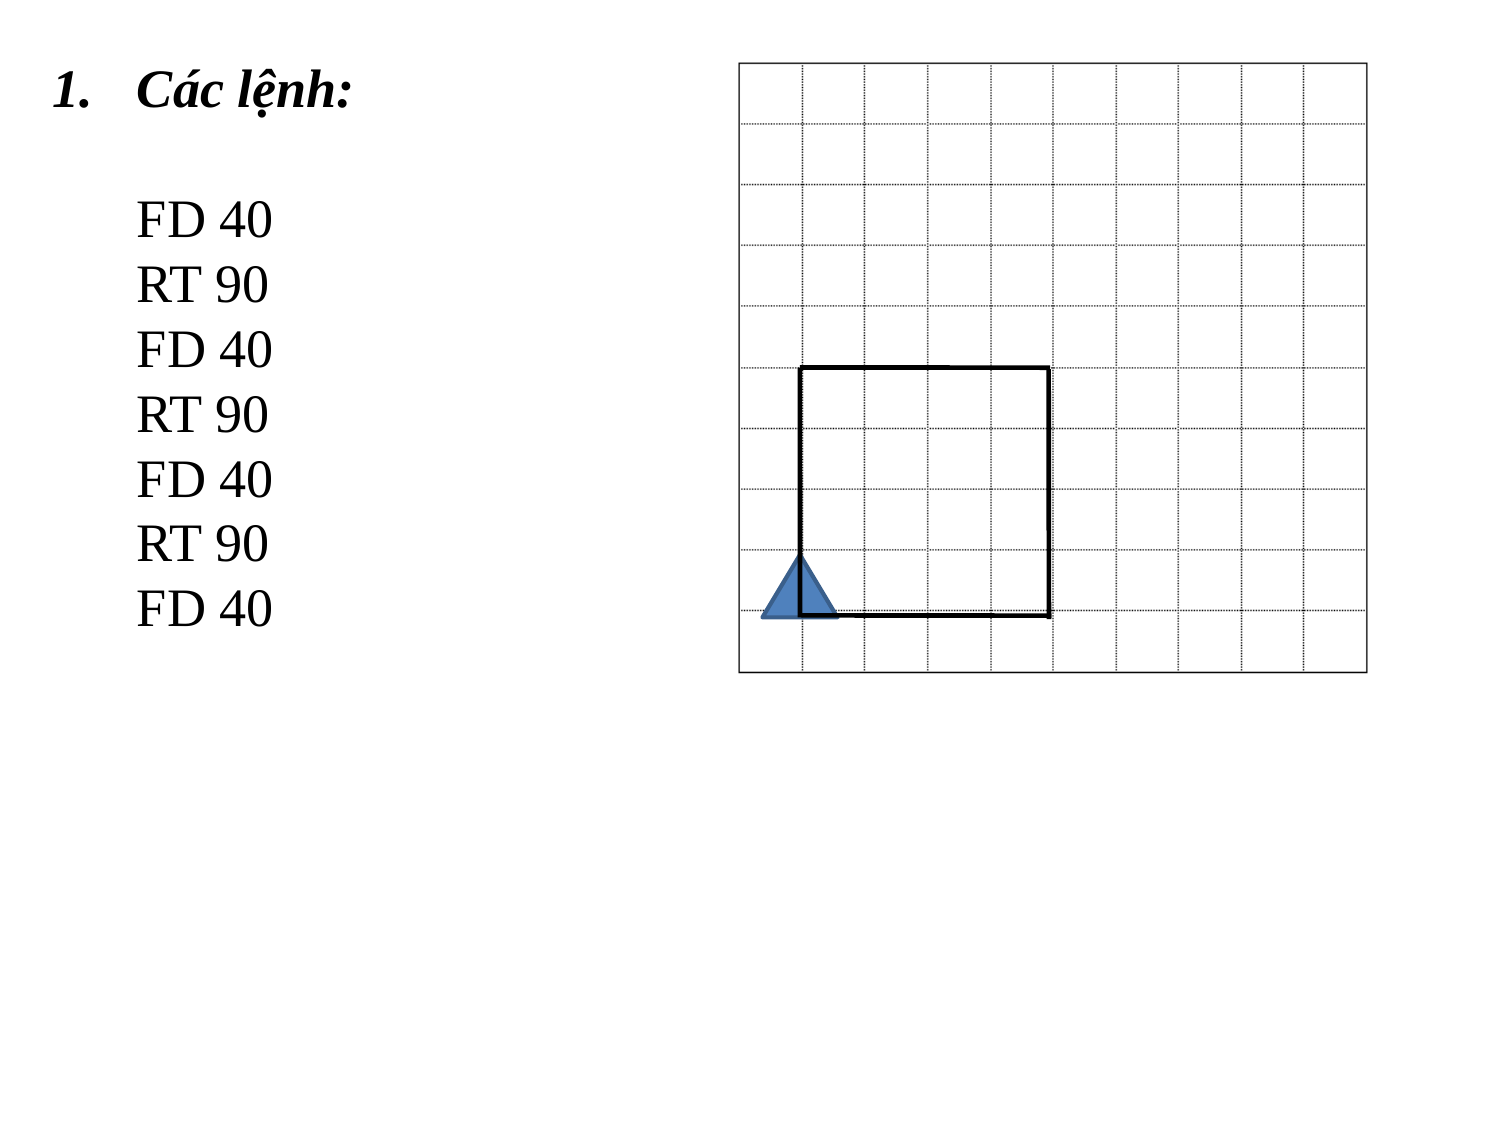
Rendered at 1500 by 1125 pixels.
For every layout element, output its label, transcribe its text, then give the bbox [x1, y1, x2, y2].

picture [724, 54, 1383, 681]
text_box Các lệnh: FD 40 RT 90 FD 40 RT 90 FD 40 RT 90 FD 40 [37, 45, 700, 646]
